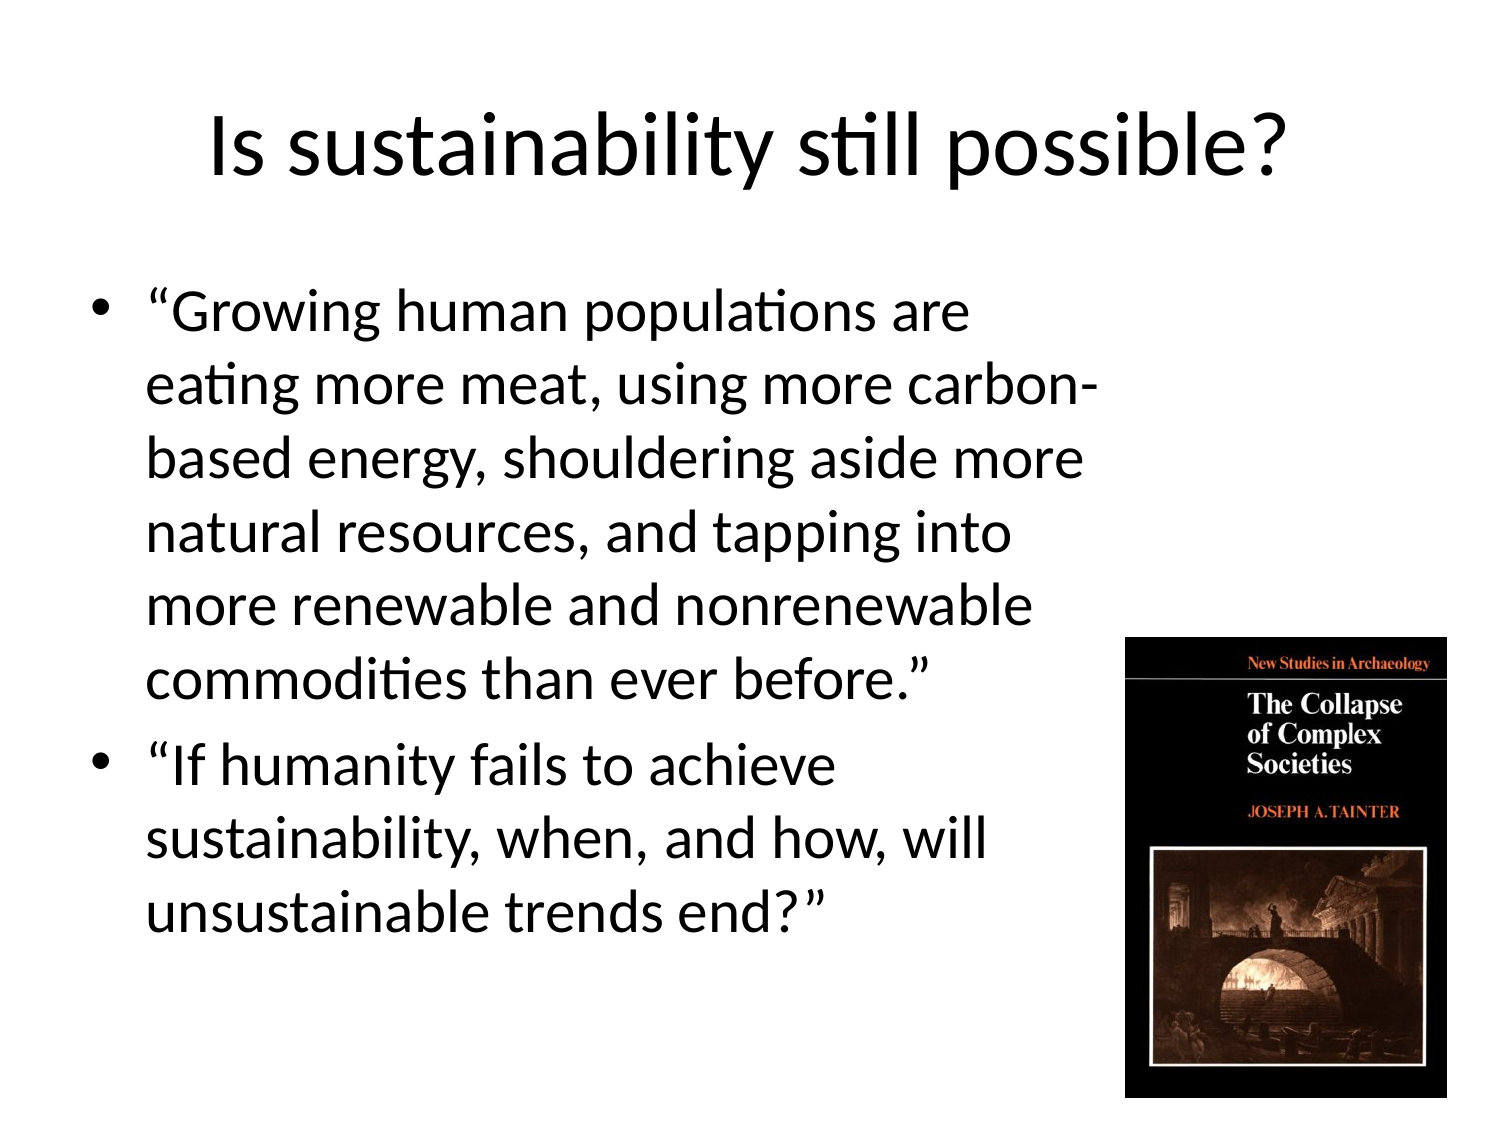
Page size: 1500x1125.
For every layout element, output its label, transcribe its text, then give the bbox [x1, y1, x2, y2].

title Is sustainability still possible? [75, 45, 1425, 233]
picture [1124, 637, 1447, 1099]
list “Growing human populations are eating more meat, using more carbon-based energy, shouldering aside more natural resources, and tapping into more renewable and nonrenewable commodities than ever before.” “If humanity fails to achieve sustainability, when, and how, will unsustainable trends end?” [75, 262, 1125, 1005]
